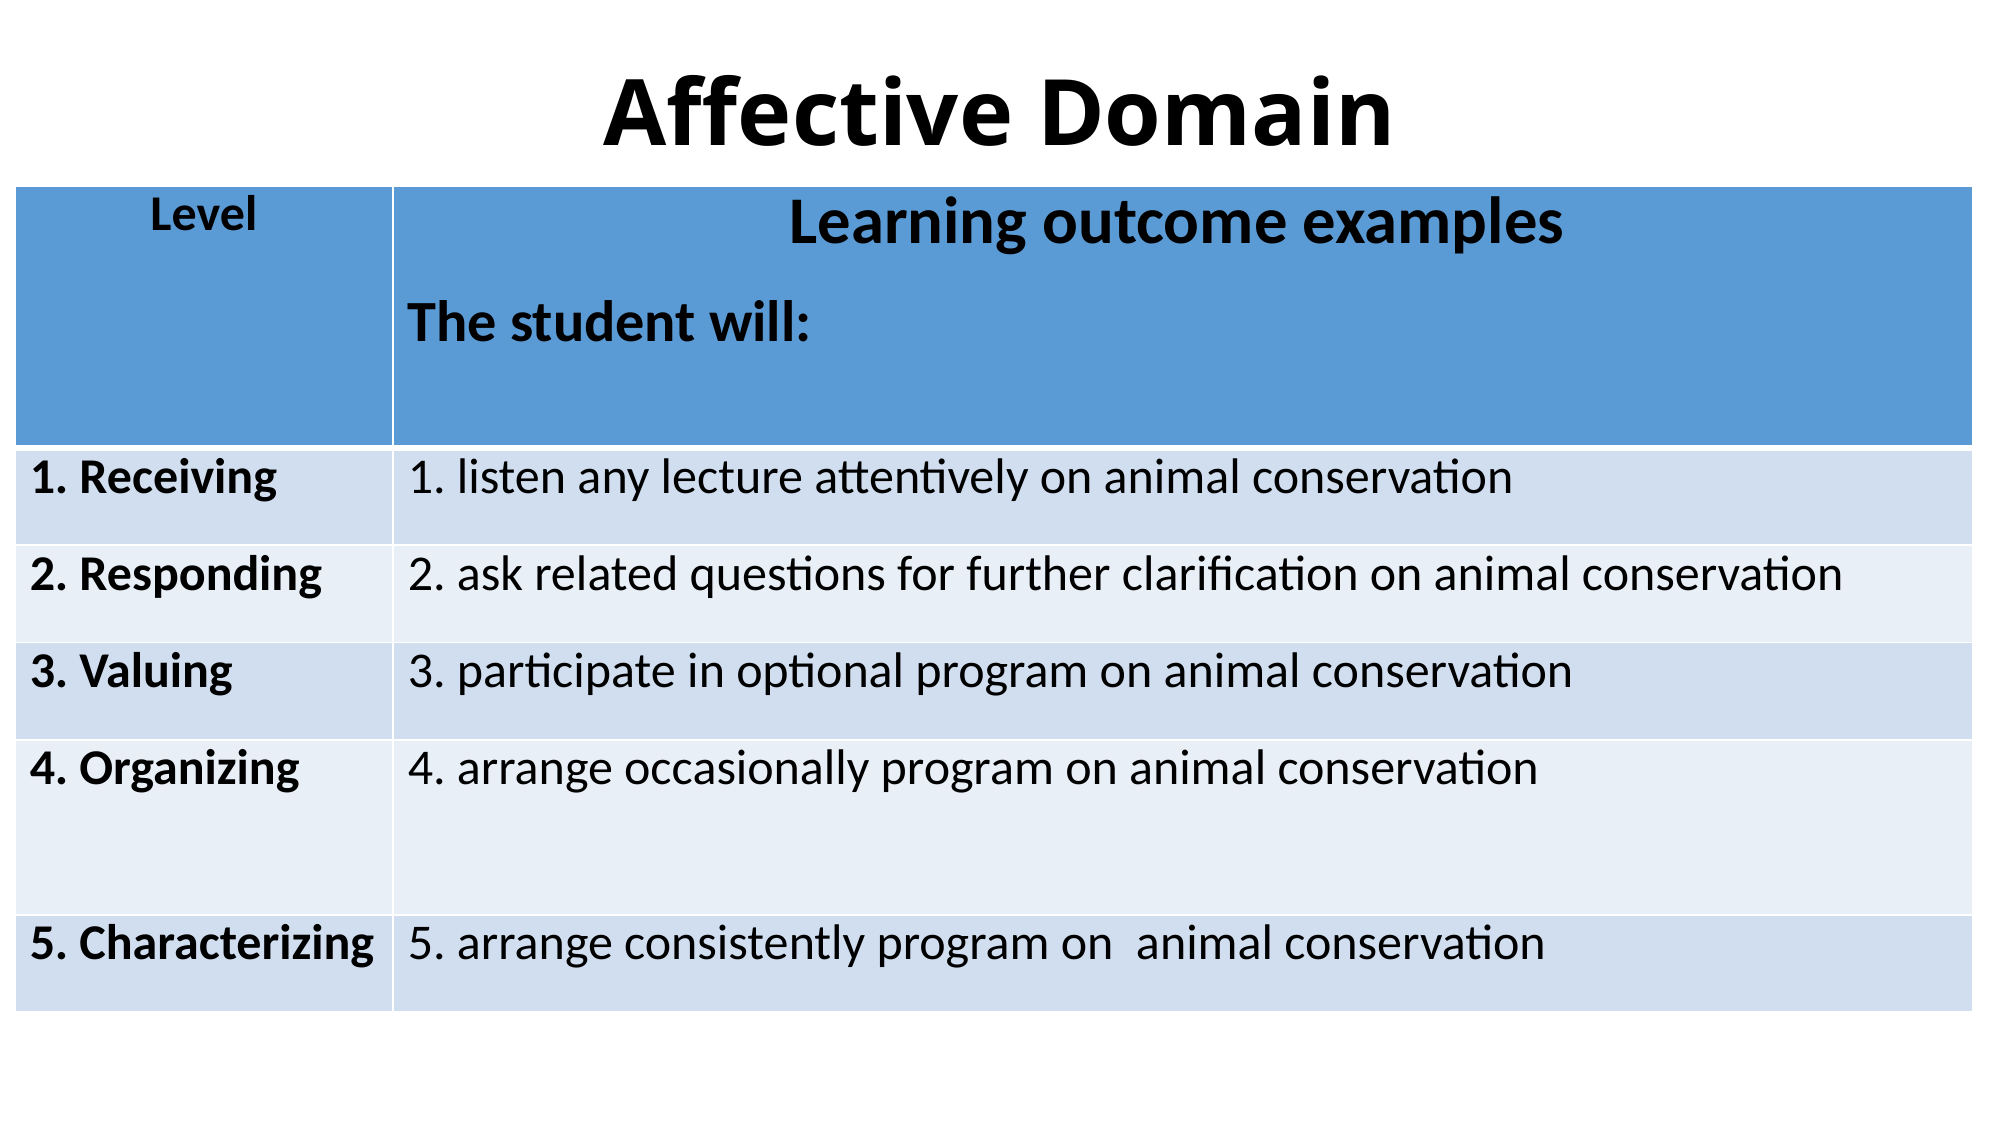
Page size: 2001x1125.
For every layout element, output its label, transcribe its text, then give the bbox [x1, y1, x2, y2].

table_cell 3. participate in optional program on animal conservation [394, 643, 1972, 739]
table_cell 4. Organizing [16, 741, 392, 914]
table_cell 1. listen any lecture attentively on animal conservation [394, 451, 1972, 544]
table_cell 5. arrange consistently program on animal conservation [394, 916, 1972, 1011]
table_cell 2. Responding [16, 546, 392, 642]
table_cell 3. Valuing [16, 643, 392, 739]
table_header Learning outcome examples The student will: [394, 187, 1972, 445]
title Affective Domain [137, 7, 1863, 185]
table_header Level [16, 187, 392, 445]
table_cell 5. Characterizing [16, 916, 392, 1011]
table_cell 1. Receiving [16, 451, 392, 544]
table_cell 4. arrange occasionally program on animal conservation [394, 741, 1972, 914]
table_cell 2. ask related questions for further clarification on animal conservation [394, 546, 1972, 642]
